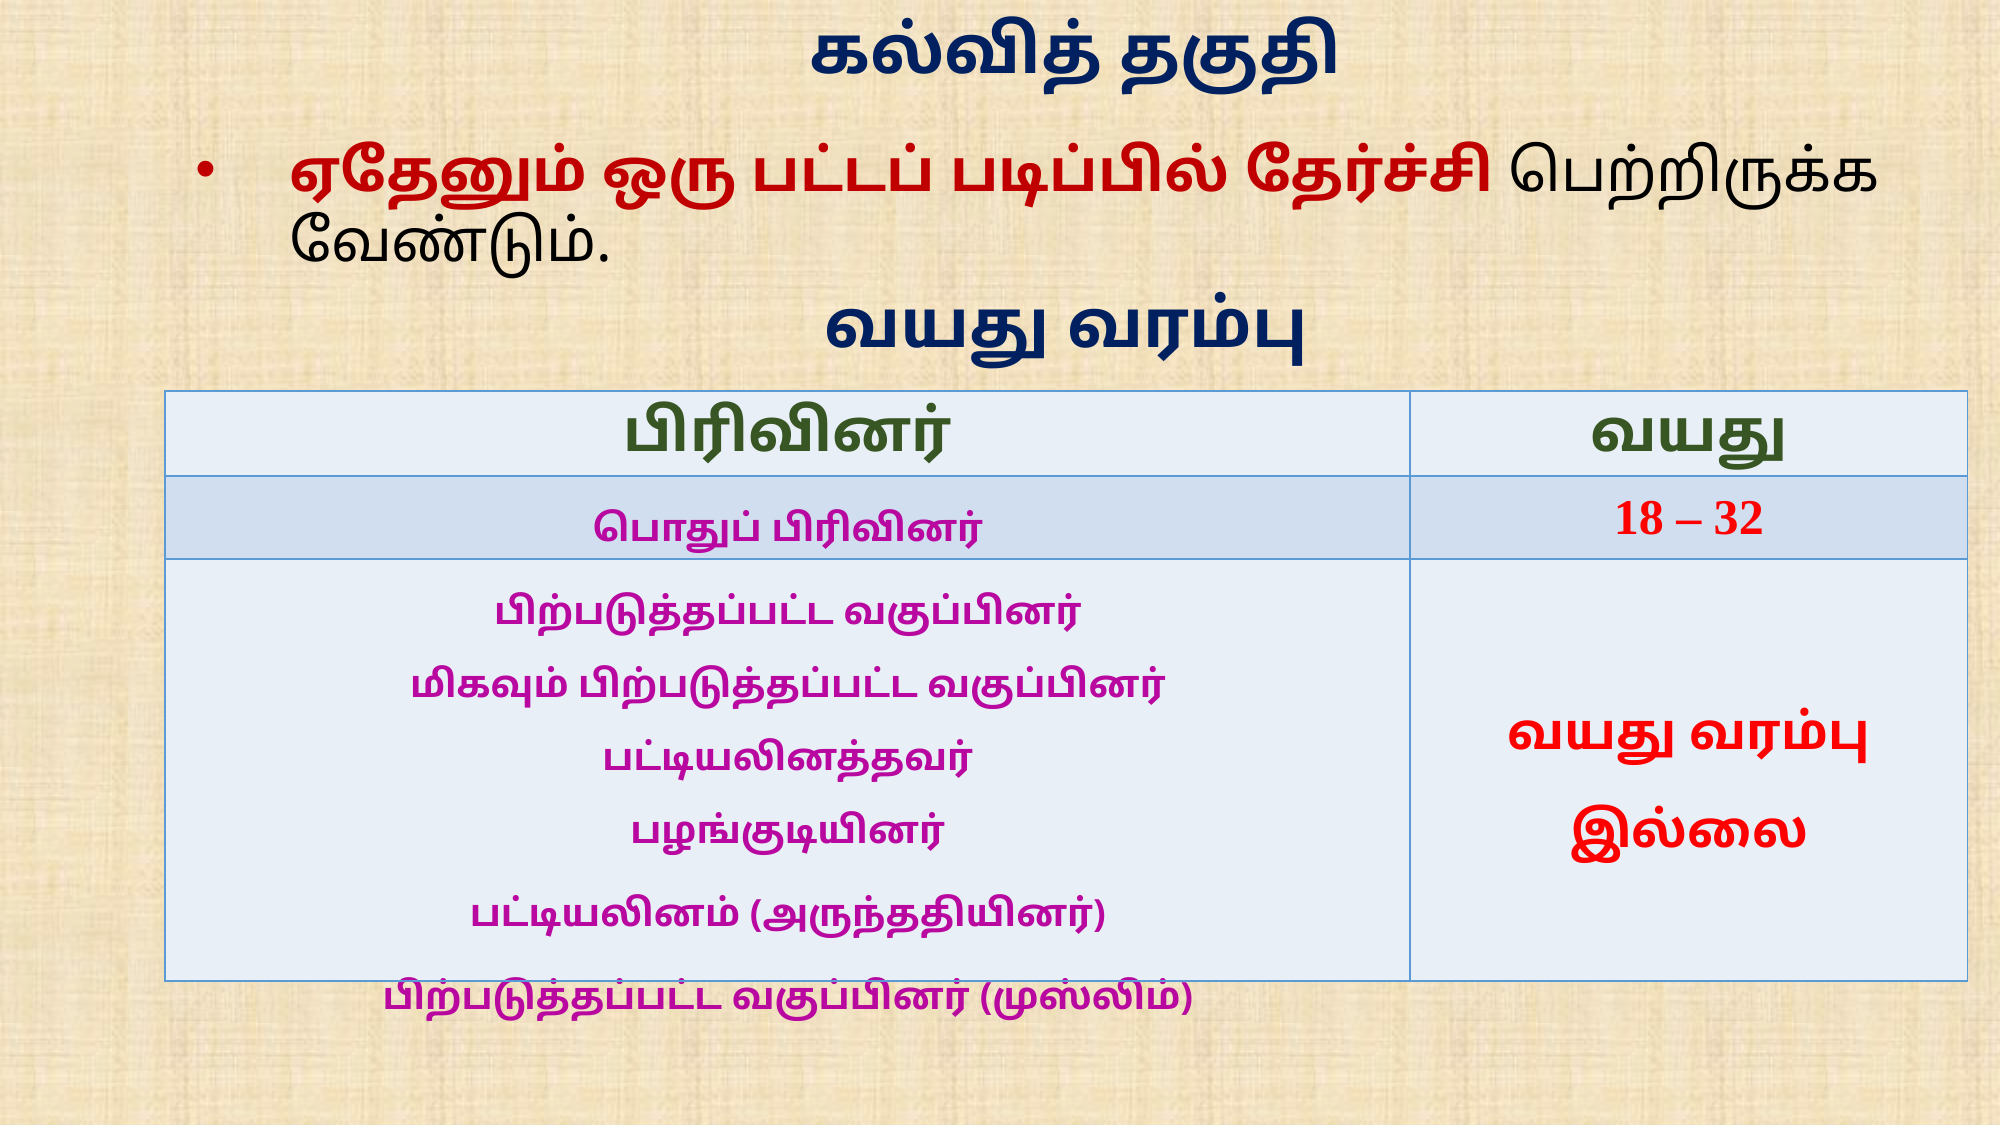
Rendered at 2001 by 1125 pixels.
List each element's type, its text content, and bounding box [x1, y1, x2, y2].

text_box ஏதேனும் ஒரு பட்டப் படிப்பில் தேர்ச்சி பெற்றிருக்க வேண்டும். [180, 125, 2000, 281]
table_cell பொதுப் பிரிவினர் [166, 477, 1409, 558]
table_cell 18 – 32 [1411, 477, 1967, 558]
table_cell வயது வரம்பு இல்லை [1411, 560, 1967, 980]
table_header பிரிவினர் [166, 392, 1409, 475]
table_header வயது [1411, 392, 1967, 475]
text_box வயது வரம்பு [165, 273, 1968, 368]
text_box கல்வித் தகுதி [165, 0, 1985, 95]
table_cell பிற்படுத்தப்பட்ட வகுப்பினர் மிகவும் பிற்படுத்தப்பட்ட வகுப்பினர் பட்டியலினத்தவர் பழங்குடியினர் பட்டியலினம் (அருந்ததியினர்) பிற்படுத்தப்பட்ட வகுப்பினர் (முஸ்லிம்) [166, 560, 1409, 980]
